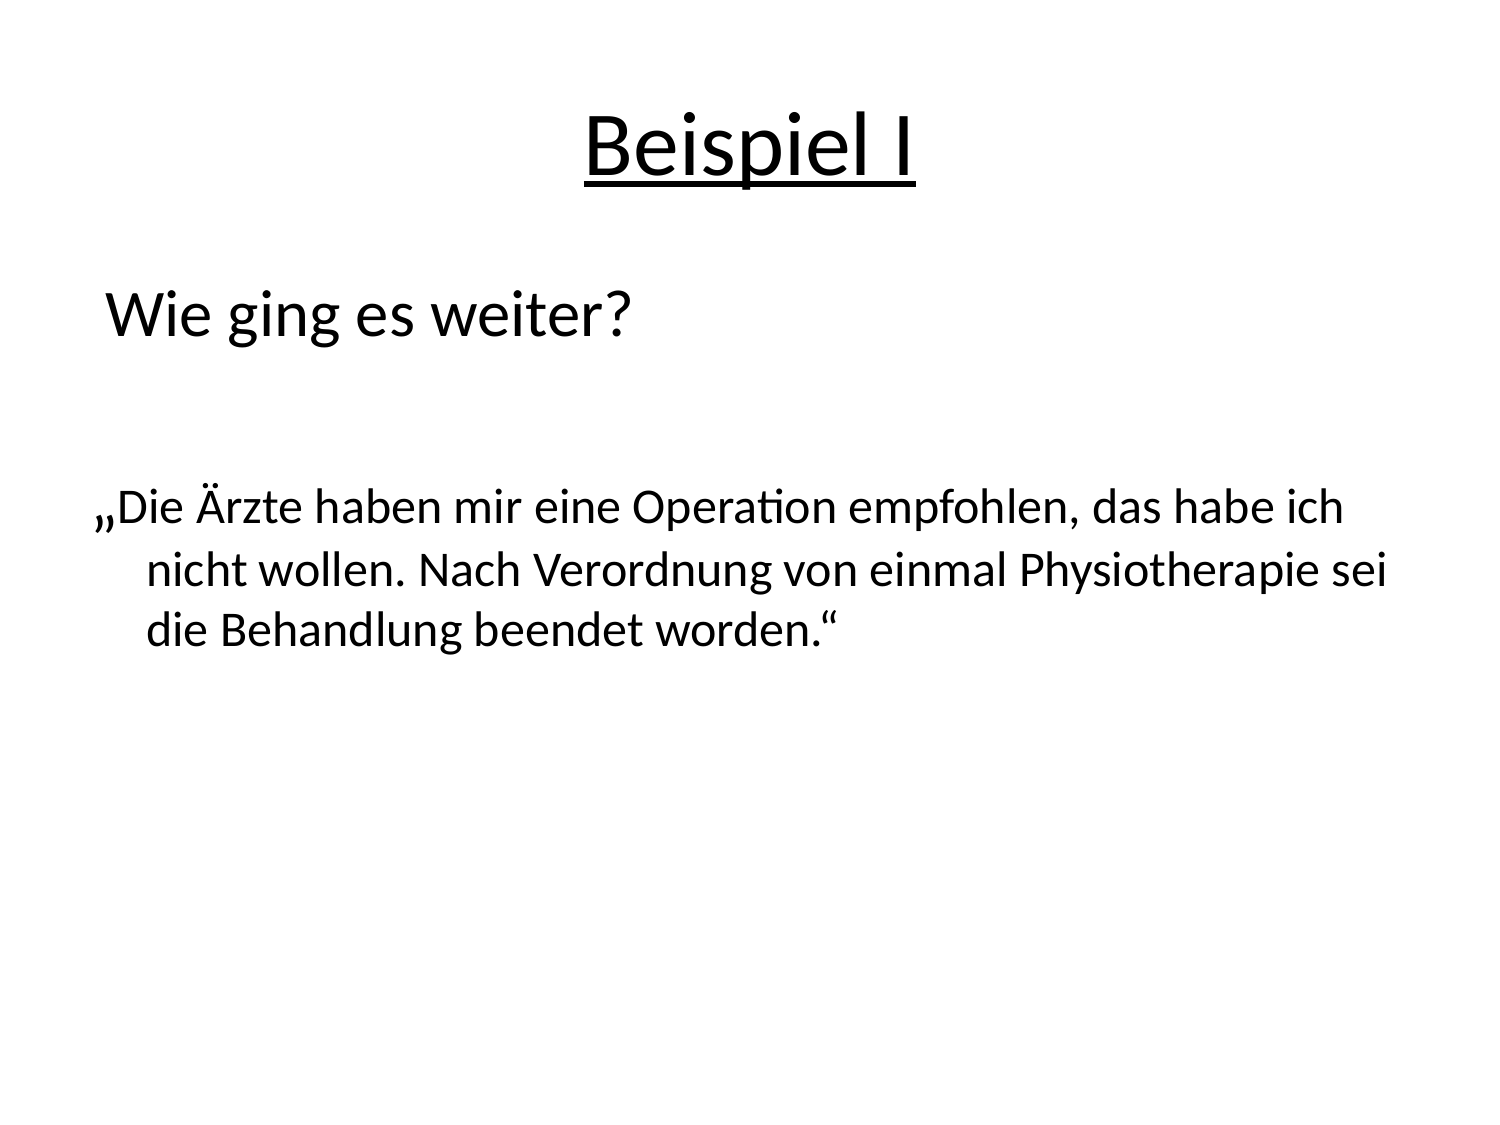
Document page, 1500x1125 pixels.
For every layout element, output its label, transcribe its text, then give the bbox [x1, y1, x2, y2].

list Wie ging es weiter? „Die Ärzte haben mir eine Operation empfohlen, das habe ich nicht wollen. Nach Verordnung von einmal Physiotherapie sei die Behandlung beendet worden.“ [75, 262, 1425, 1005]
title Beispiel I [75, 45, 1425, 233]
